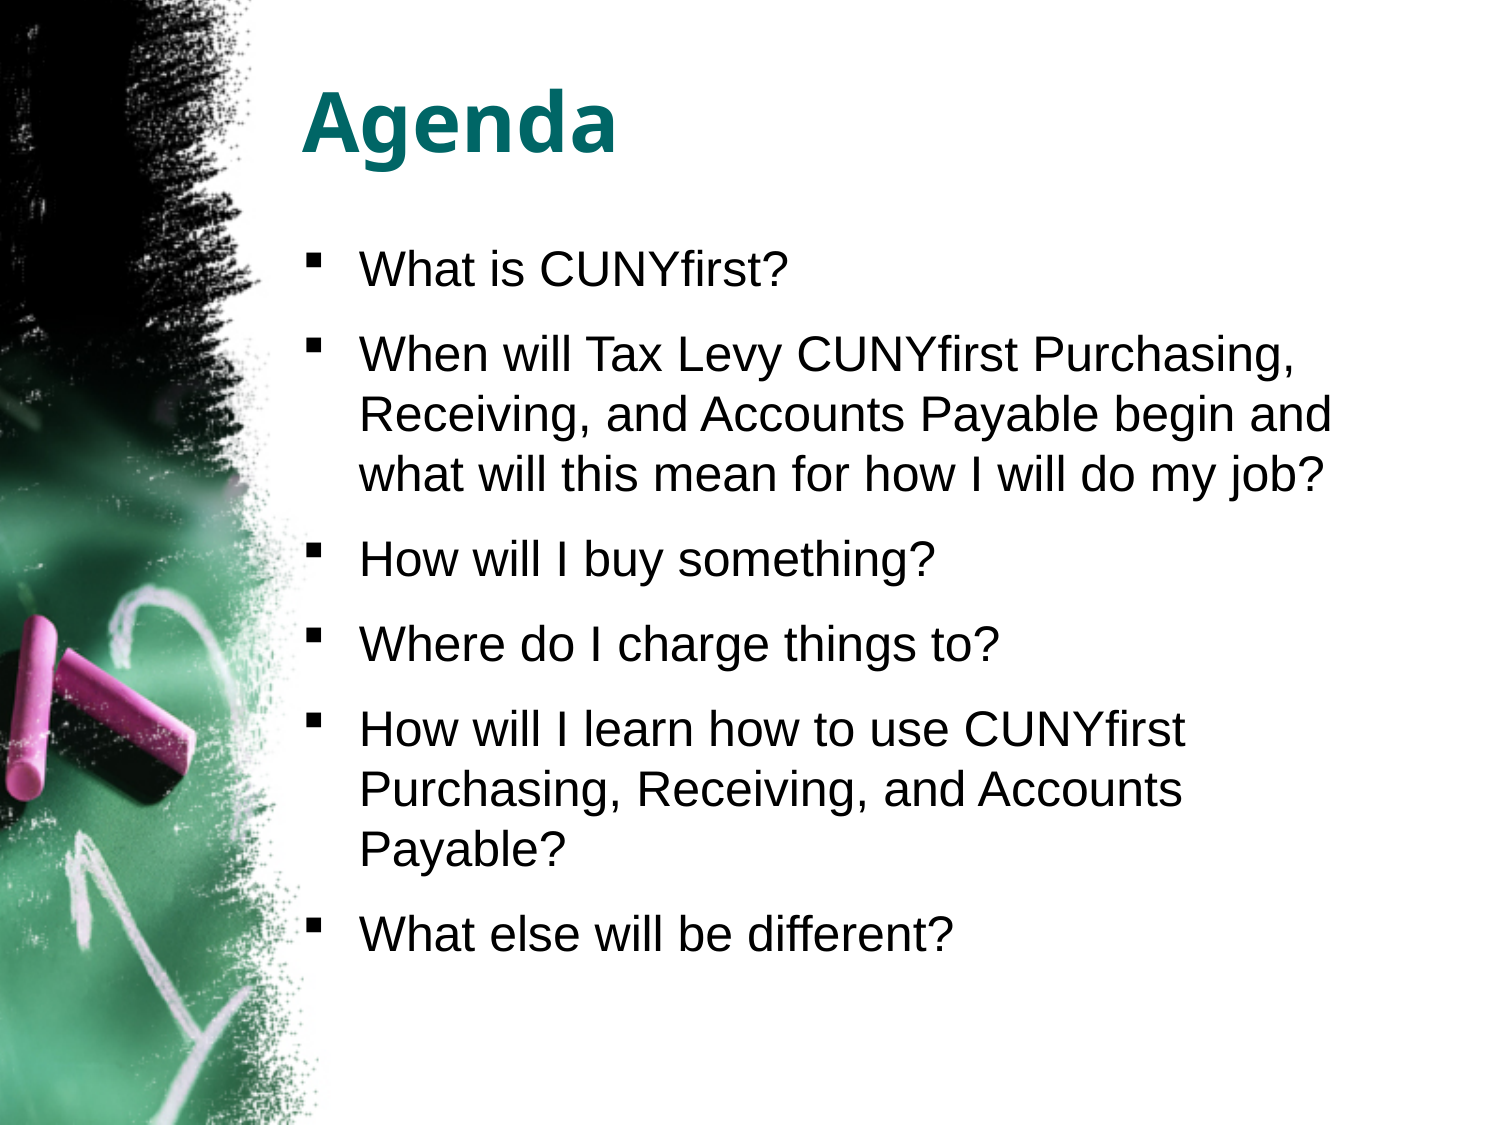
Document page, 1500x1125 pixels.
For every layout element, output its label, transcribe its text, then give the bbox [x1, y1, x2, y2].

picture [0, 0, 1500, 1125]
title Agenda [287, 49, 1438, 188]
list What is CUNYfirst? When will Tax Levy CUNYfirst Purchasing, Receiving, and Accounts Payable begin and what will this mean for how I will do my job? How will I buy something? Where do I charge things to? How will I learn how to use CUNYfirst Purchasing, Receiving, and Accounts Payable? What else will be different? [287, 228, 1393, 1006]
